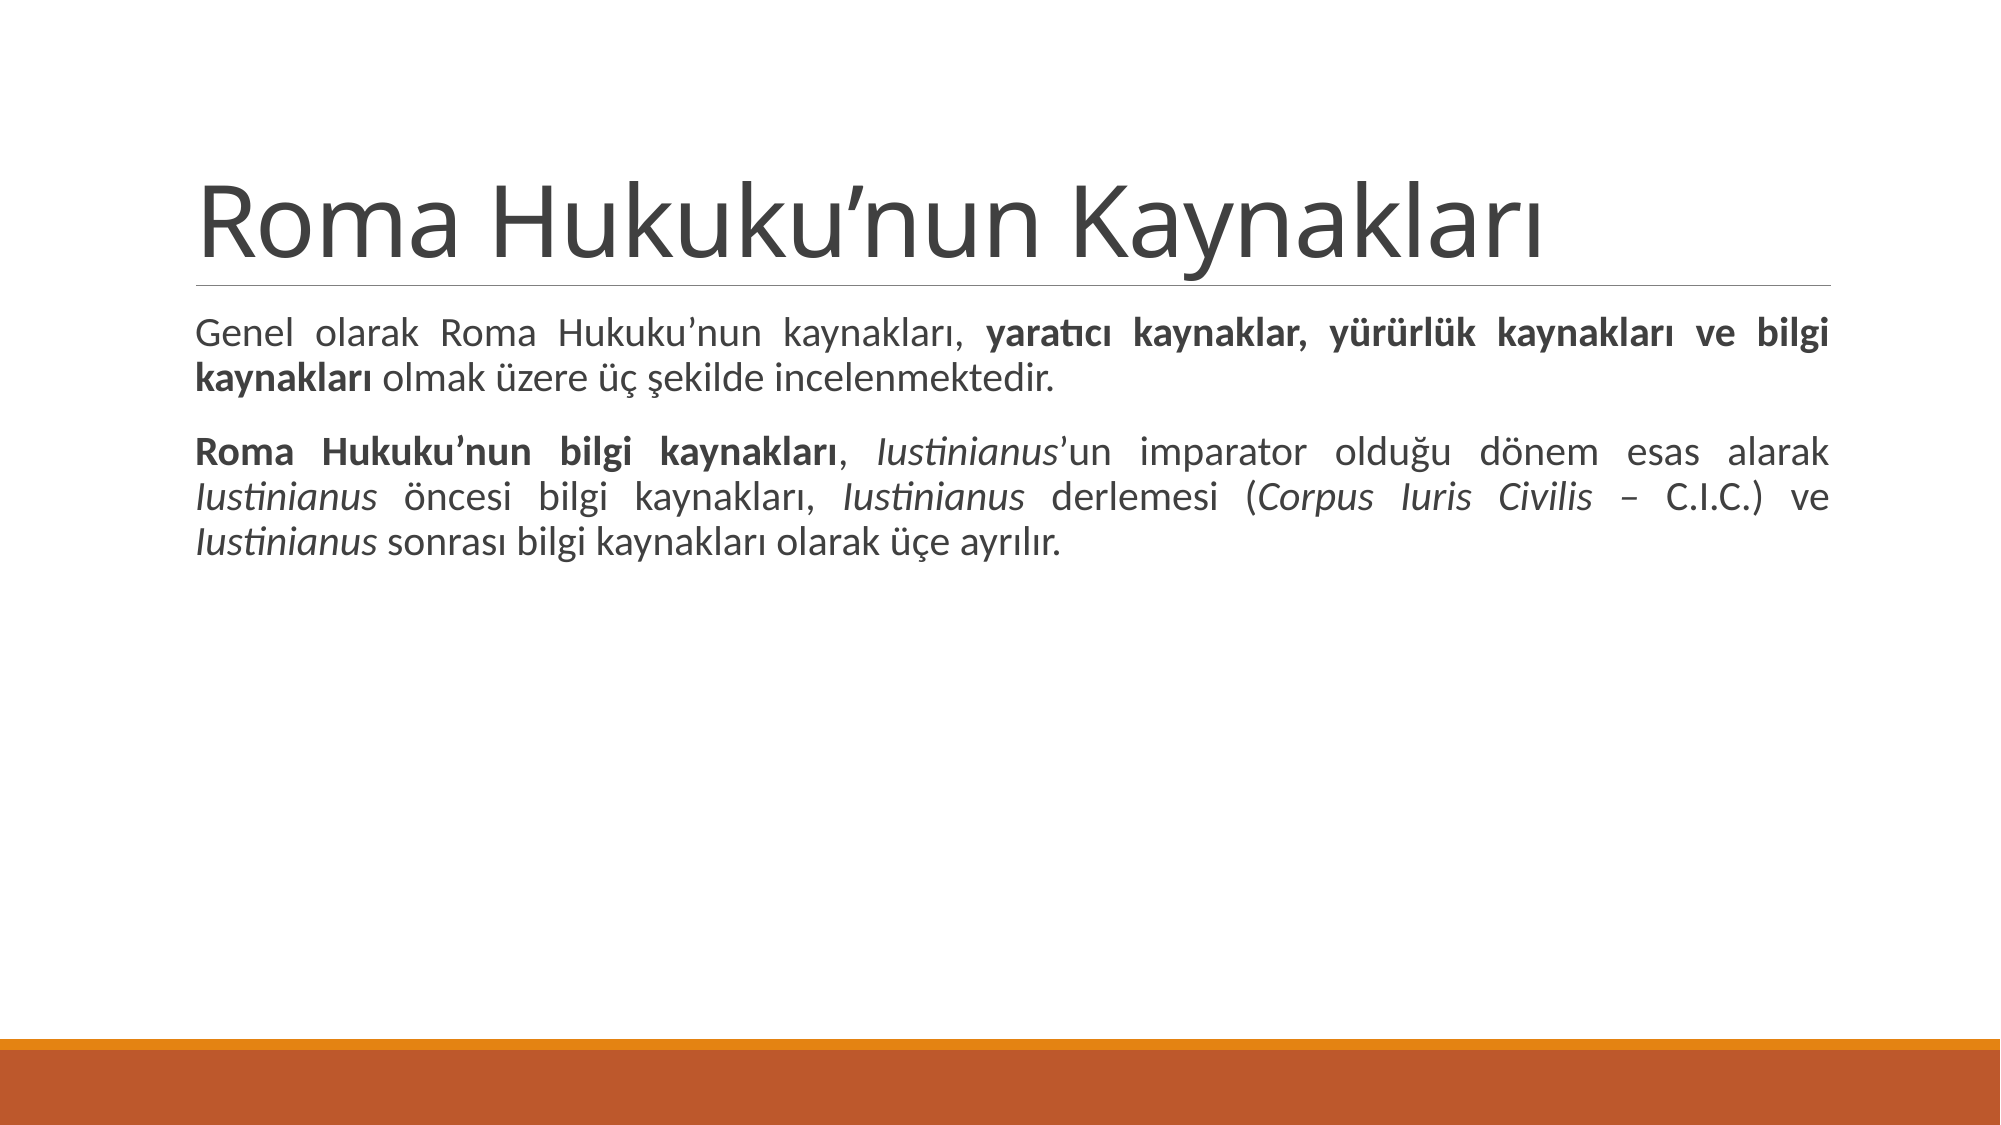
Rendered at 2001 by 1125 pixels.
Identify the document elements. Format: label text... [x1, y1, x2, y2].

title Roma Hukuku’nun Kaynakları [180, 47, 1830, 285]
list Genel olarak Roma Hukuku’nun kaynakları, yaratıcı kaynaklar, yürürlük kaynakları ve bilgi kaynakları olmak üzere üç şekilde incelenmektedir. Roma Hukuku’nun bilgi kaynakları, Iustinianus’un imparator olduğu dönem esas alarak Iustinianus öncesi bilgi kaynakları, Iustinianus derlemesi (Corpus Iuris Civilis – C.I.C.) ve Iustinianus sonrası bilgi kaynakları olarak üçe ayrılır. [180, 302, 1830, 963]
